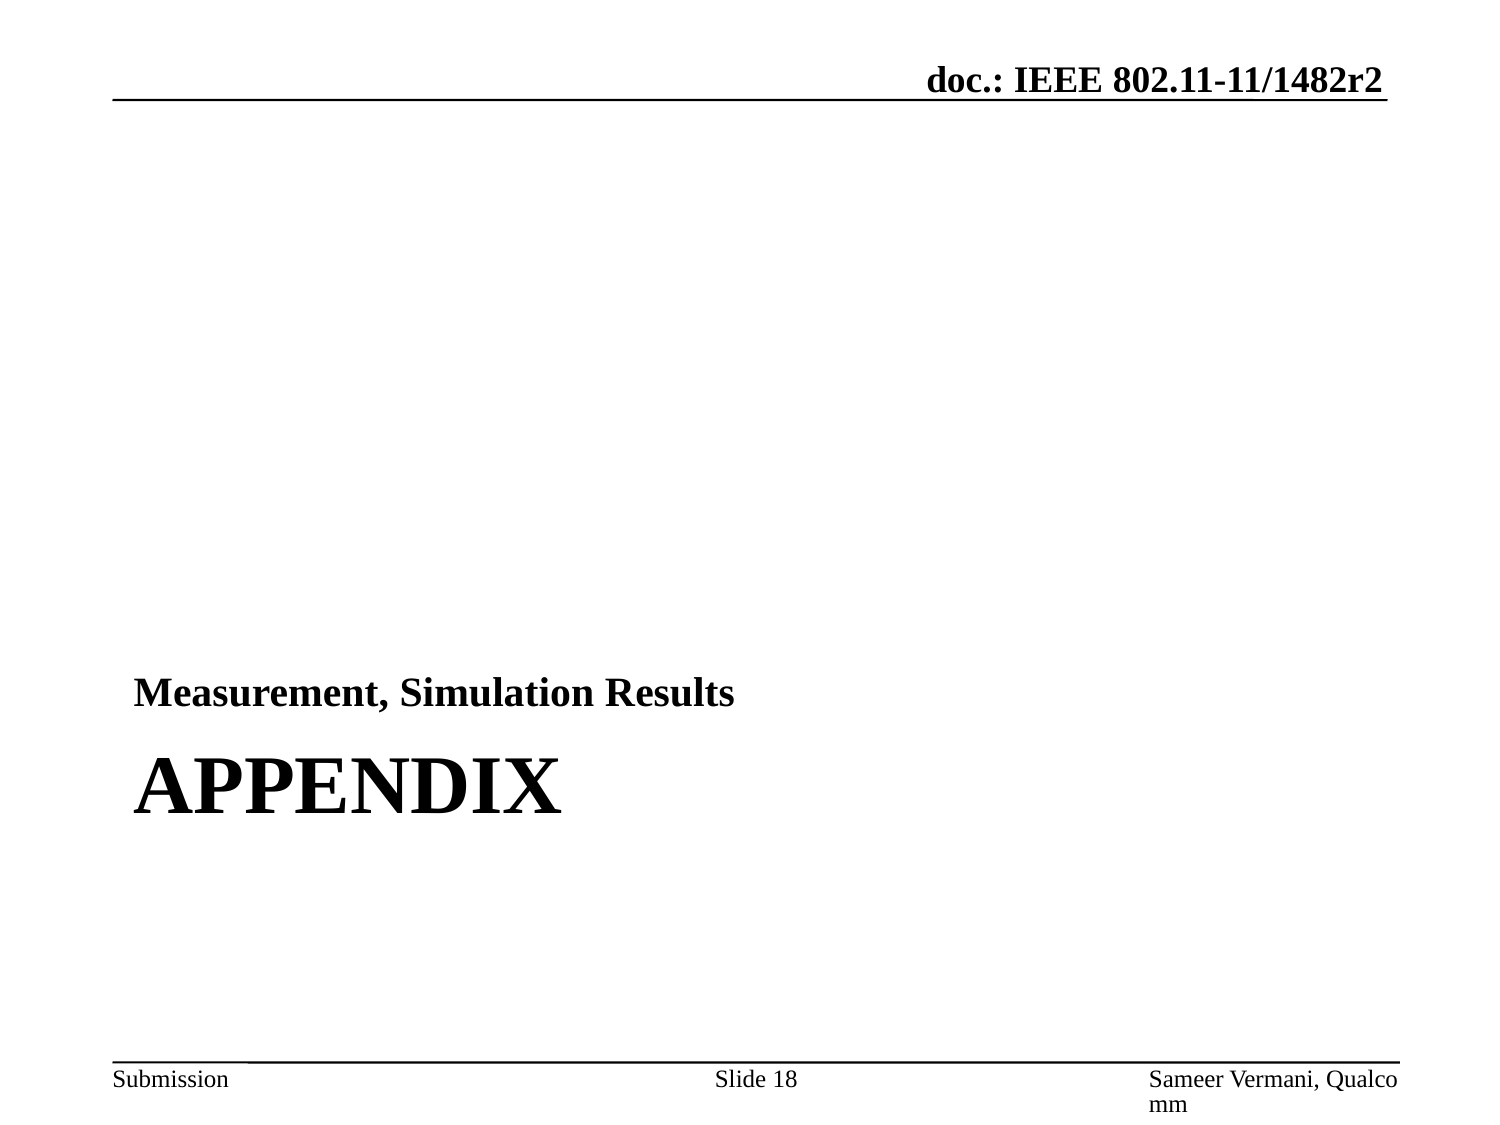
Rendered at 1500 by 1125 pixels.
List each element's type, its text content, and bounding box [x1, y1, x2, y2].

footer Sameer Vermani, Qualcomm [1148, 1062, 1402, 1093]
slide_number Slide 18 [712, 1062, 800, 1093]
list Measurement, Simulation Results [118, 476, 1394, 723]
title Appendix [118, 723, 1394, 947]
